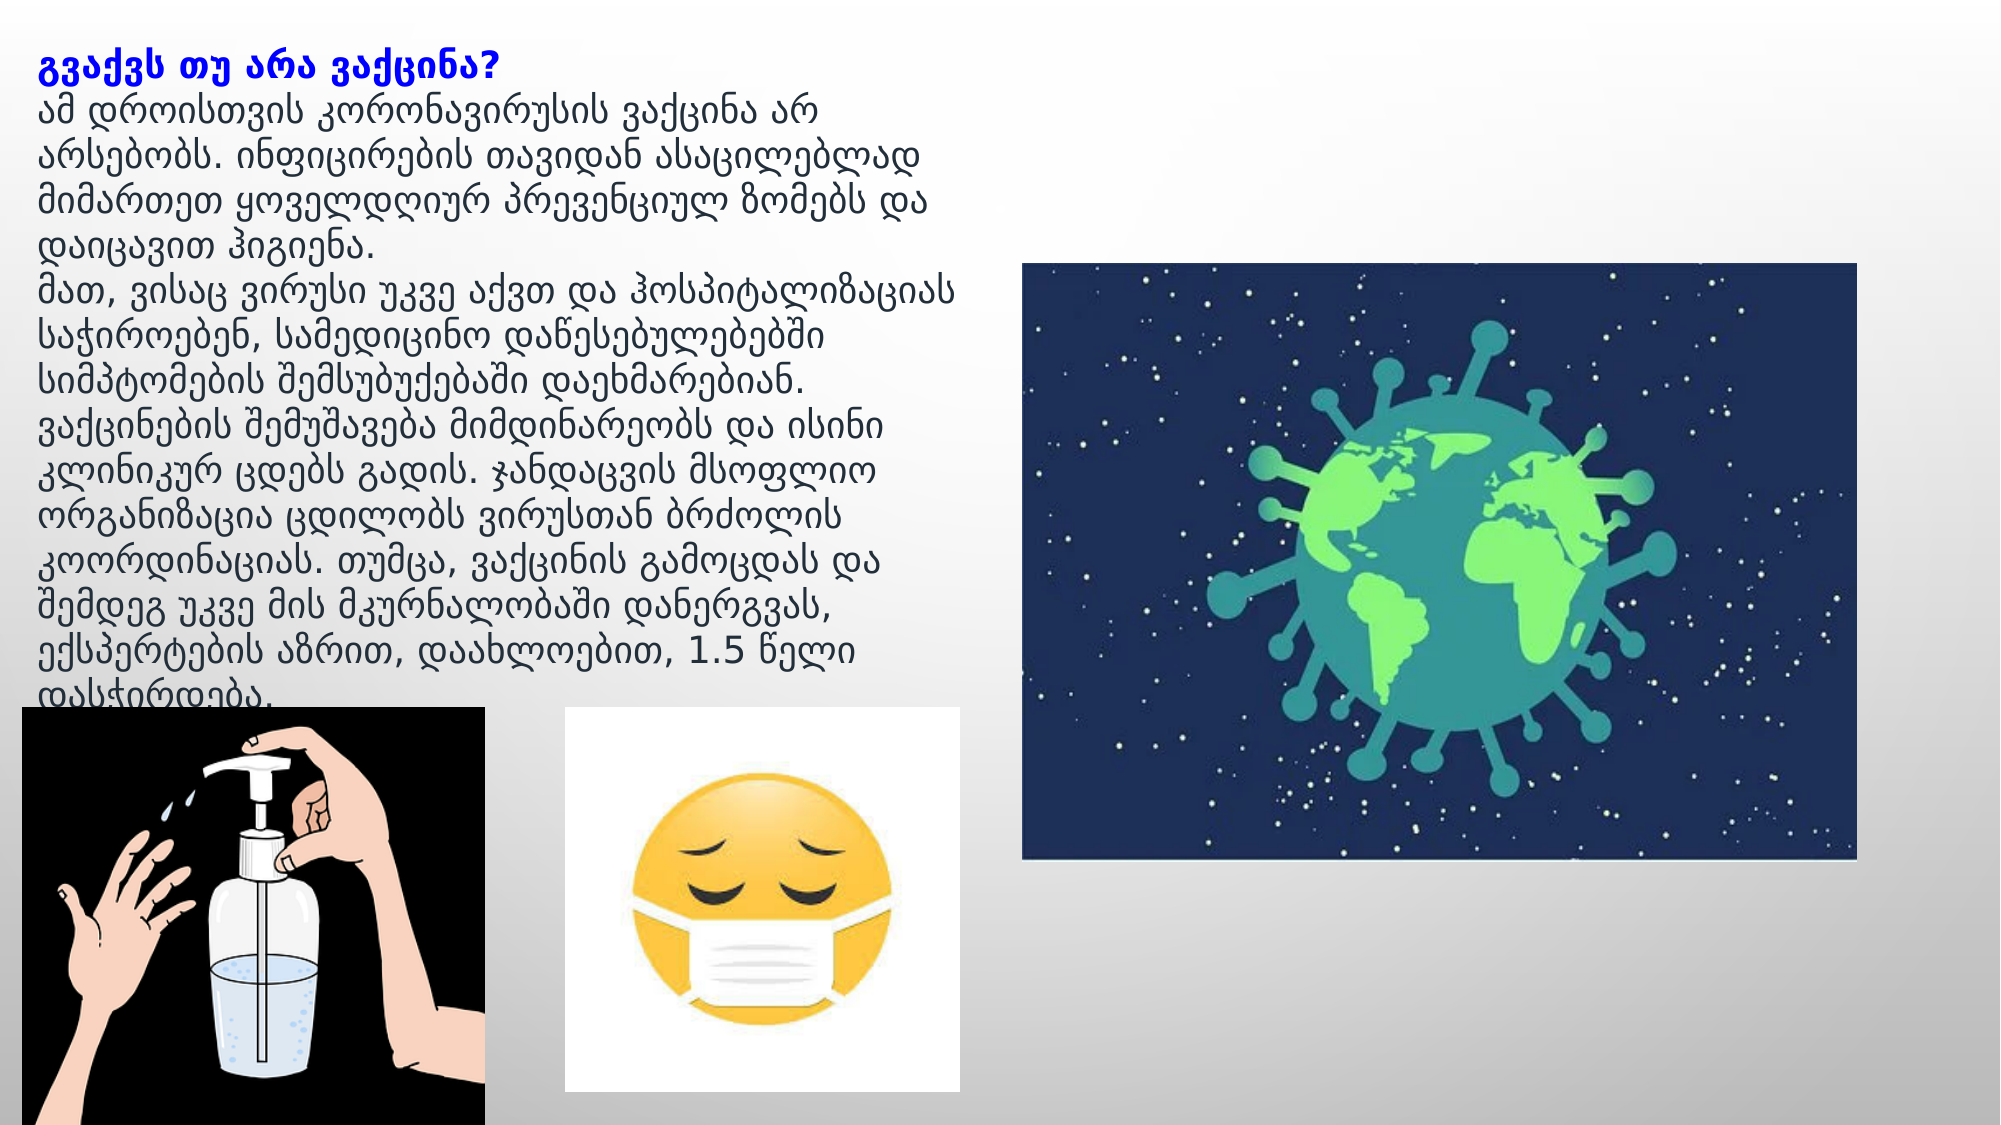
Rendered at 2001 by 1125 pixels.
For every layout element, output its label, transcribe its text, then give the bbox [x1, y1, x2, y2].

text_box გვაქვს თუ არა ვაქცინა? ამ დროისთვის კორონავირუსის ვაქცინა არ არსებობს. ინფიცირების თავიდან ასაცილებლად მიმართეთ ყოველდღიურ პრევენციულ ზომებს და დაიცავით ჰიგიენა. მათ, ვისაც ვირუსი უკვე აქვთ და ჰოსპიტალიზაციას საჭიროებენ, სამედიცინო დაწესებულებებში სიმპტომების შემსუბუქებაში დაეხმარებიან. ვაქცინების შემუშავება მიმდინარეობს და ისინი კლინიკურ ცდებს გადის. ჯანდაცვის მსოფლიო ორგანიზაცია ცდილობს ვირუსთან ბრძოლის კოორდინაციას. თუმცა, ვაქცინის გამოცდას და შემდეგ უკვე მის მკურნალობაში დანერგვას, ექსპერტების აზრით, დაახლოებით, 1.5 წელი დასჭირდება. [22, 33, 1023, 724]
picture [0, 0, 2000, 1125]
